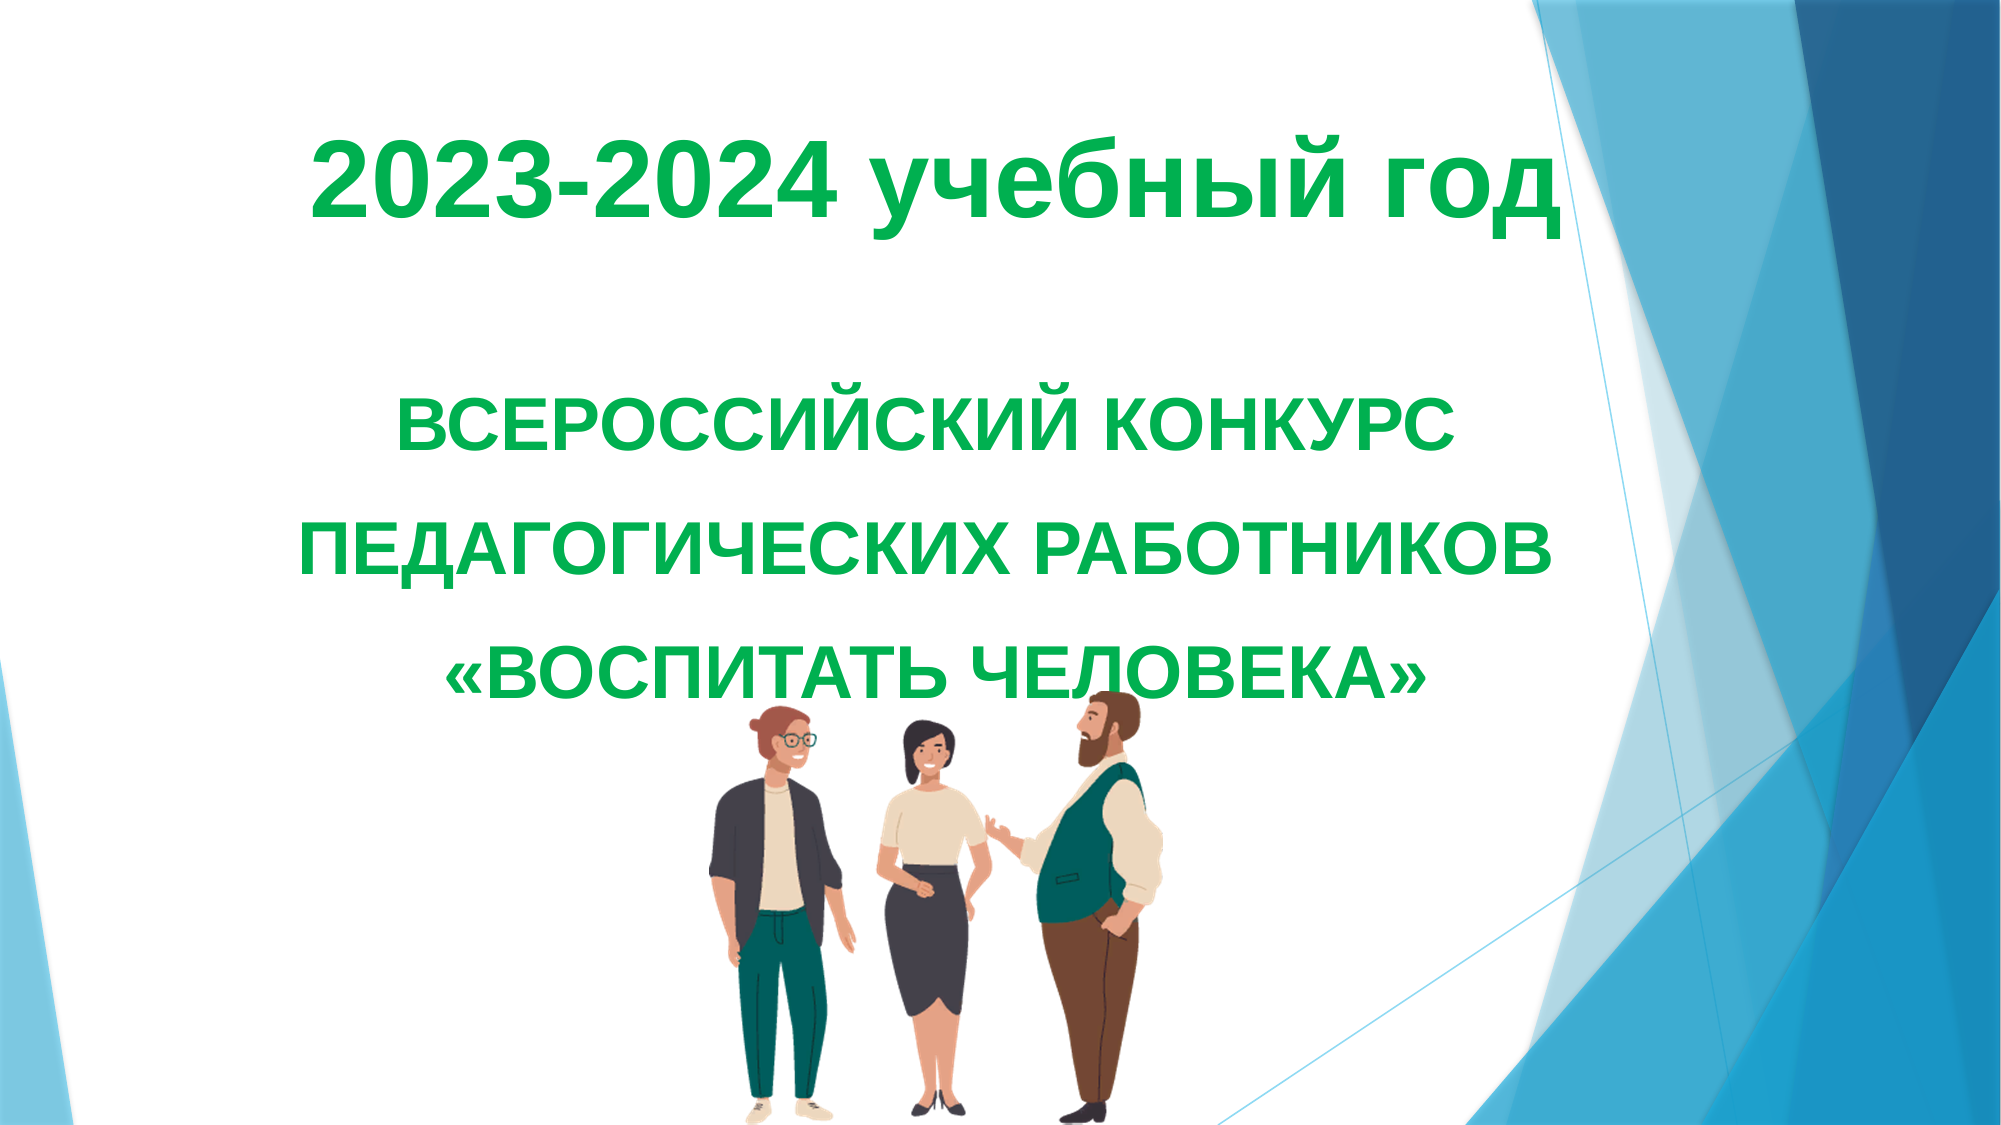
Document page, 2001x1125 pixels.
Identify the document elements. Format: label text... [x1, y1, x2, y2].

picture [708, 690, 1164, 1125]
title 2023-2024 учебный год [111, 99, 1763, 317]
list ВСЕРОССИЙСКИЙ КОНКУРС ПЕДАГОГИЧЕСКИХ РАБОТНИКОВ «ВОСПИТАТЬ ЧЕЛОВЕКА» [111, 354, 1763, 1125]
